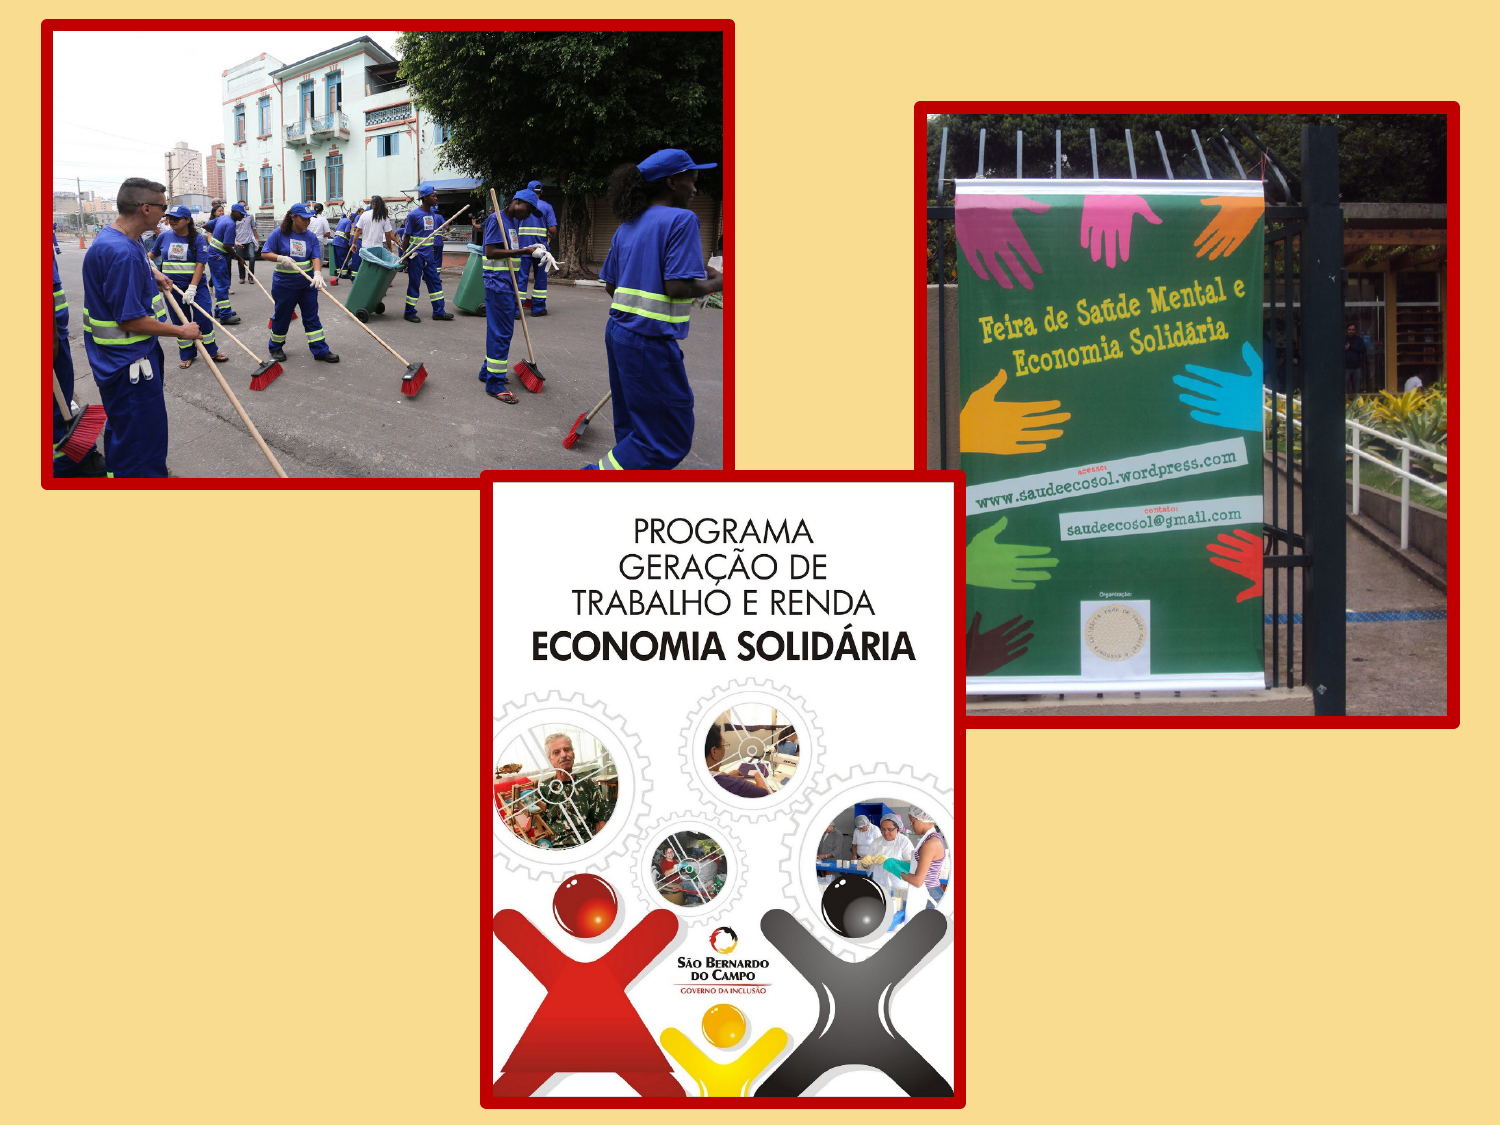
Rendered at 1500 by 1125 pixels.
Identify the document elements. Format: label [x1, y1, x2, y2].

picture [492, 113, 1448, 1097]
picture [52, 30, 724, 478]
